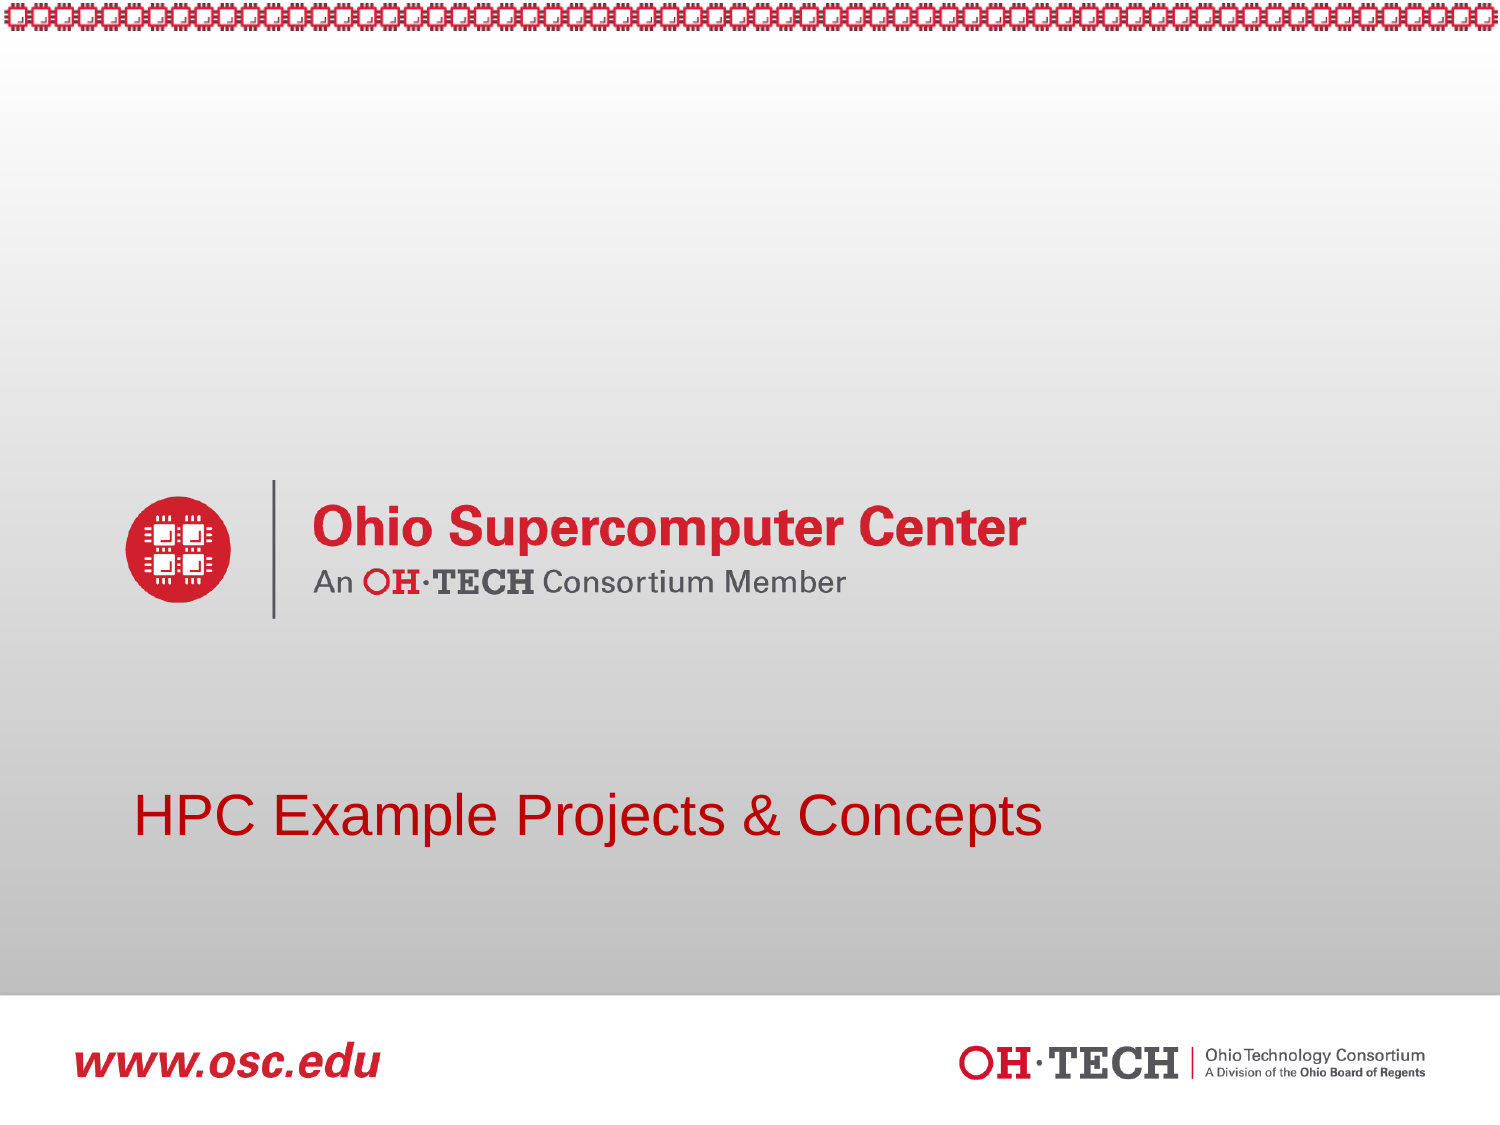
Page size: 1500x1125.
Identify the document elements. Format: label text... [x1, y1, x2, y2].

picture [0, 3, 1500, 31]
picture [949, 1032, 1441, 1091]
picture [125, 480, 1027, 619]
picture [69, 1036, 381, 1090]
title HPC Example Projects & Concepts [118, 769, 1394, 947]
